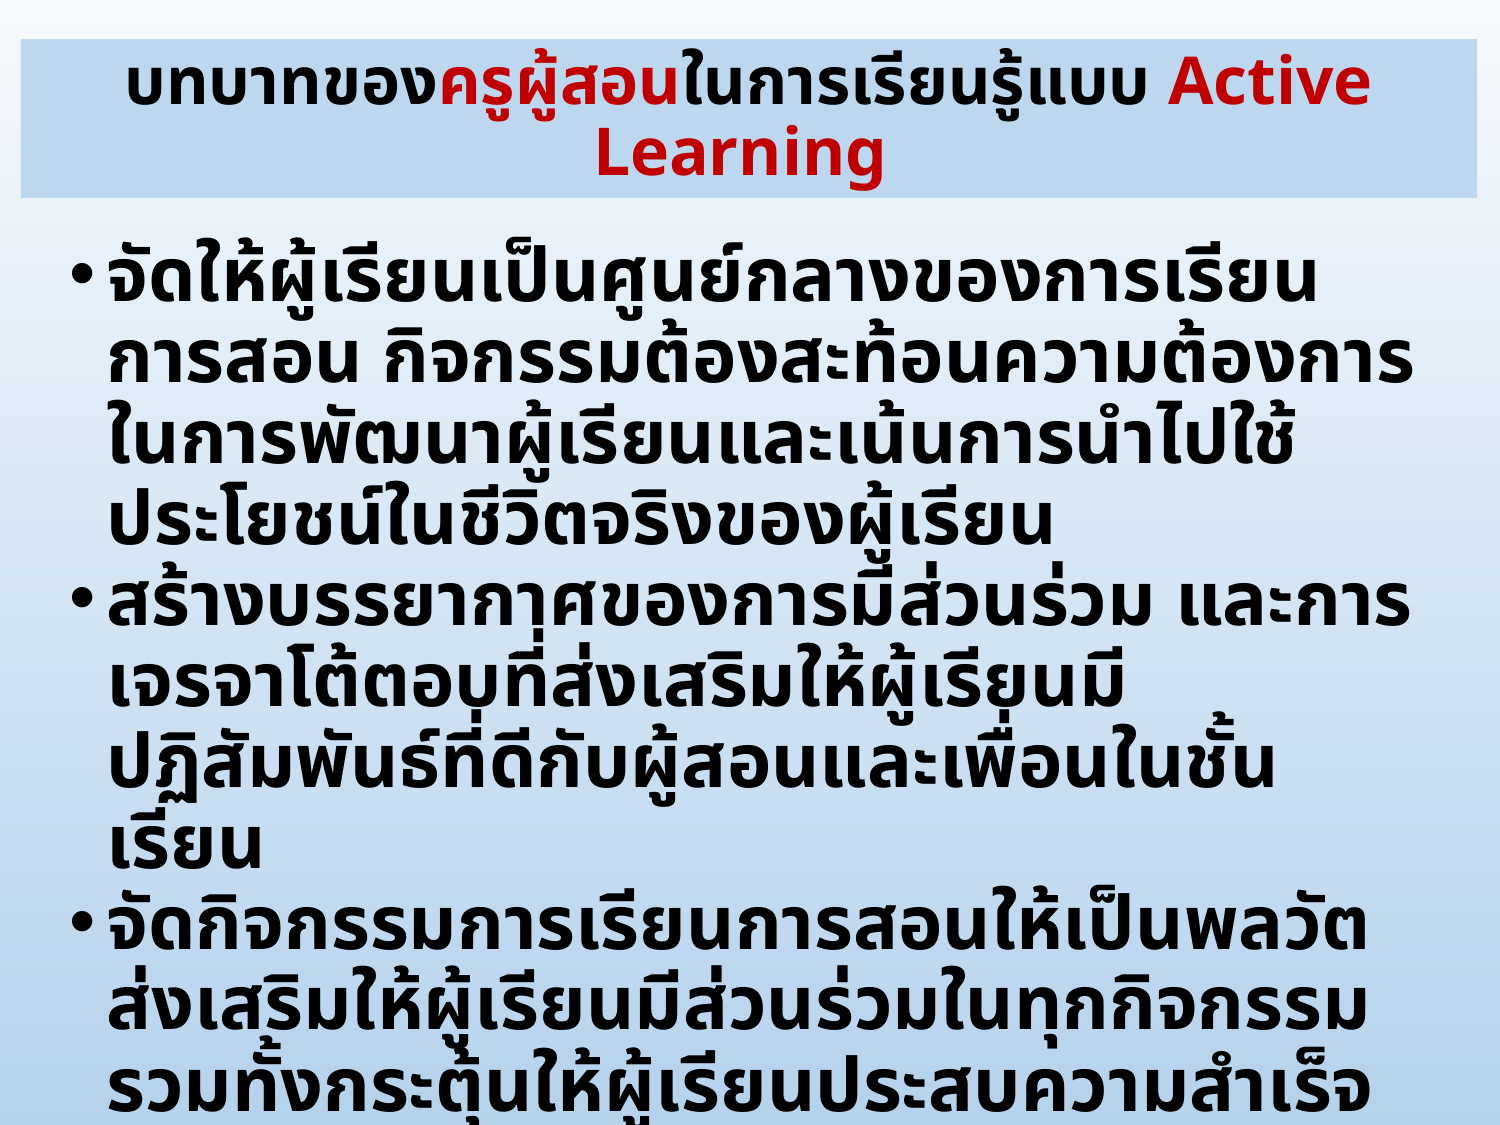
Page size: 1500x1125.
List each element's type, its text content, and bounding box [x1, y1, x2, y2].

list จัดให้ผู้เรียนเป็นศูนย์กลางของการเรียนการสอน กิจกรรมต้องสะท้อนความต้องการในการพัฒนาผู้เรียนและเน้นการนำไปใช้ประโยชน์ในชีวิตจริงของผู้เรียน สร้างบรรยากาศของการมีส่วนร่วม และการเจรจาโต้ตอบที่ส่งเสริมให้ผู้เรียนมีปฏิสัมพันธ์ที่ดีกับผู้สอนและเพื่อนในชั้นเรียน จัดกิจกรรมการเรียนการสอนให้เป็นพลวัต ส่งเสริมให้ผู้เรียนมีส่วนร่วมในทุกกิจกรรมรวมทั้งกระตุ้นให้ผู้เรียนประสบความสำเร็จในการเรียนรู้ จัดสภาพการเรียนรู้แบบร่วมมือ ส่งเสริมให้เกิดการร่วมมือในกลุ่มผู้เรียน [54, 229, 1442, 1014]
title บทบาทของครูผู้สอนในการเรียนรู้แบบ Active Learning [20, 39, 1478, 198]
